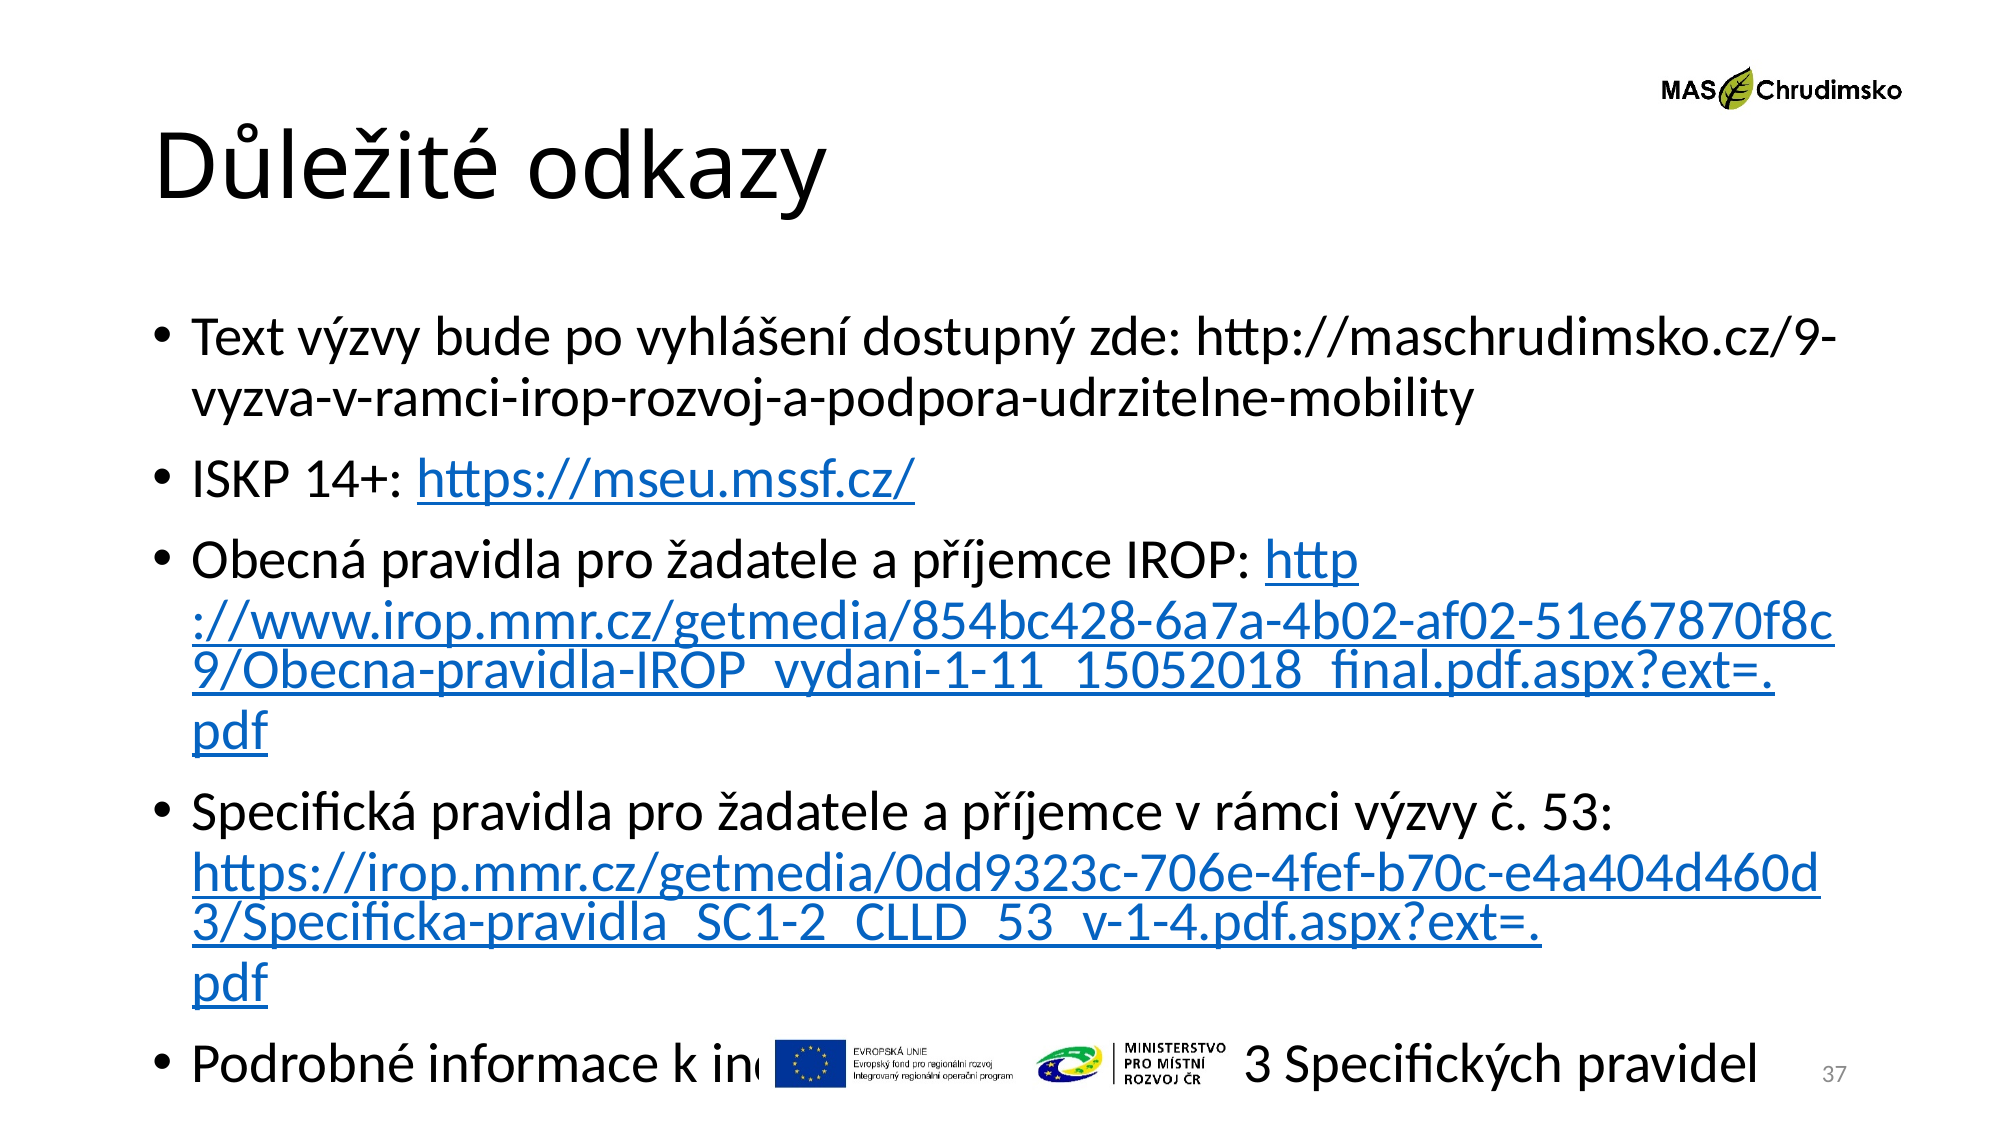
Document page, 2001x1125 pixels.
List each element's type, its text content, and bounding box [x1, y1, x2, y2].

picture [759, 1023, 1241, 1103]
slide_number 37 [1412, 1042, 1863, 1103]
list Text výzvy bude po vyhlášení dostupný zde: http://maschrudimsko.cz/9-vyzva-v-ramci-irop-rozvoj-a-podpora-udrzitelne-mobility ISKP 14+: https://mseu.mssf.cz/ Obecná pravidla pro žadatele a příjemce IROP: http://www.irop.mmr.cz/getmedia/854bc428-6a7a-4b02-af02-51e67870f8c9/Obecna-pravidla-IROP_vydani-1-11_15052018_final.pdf.aspx?ext=.pdf Specifická pravidla pro žadatele a příjemce v rámci výzvy č. 53: https://irop.mmr.cz/getmedia/0dd9323c-706e-4fef-b70c-e4a404d460d3/Specificka-pravidla_SC1-2_CLLD_53_v-1-4.pdf.aspx?ext=.pdf Podrobné informace k indikátorům: Příloha č. 3 Specifických pravidel [137, 299, 1863, 1014]
title Důležité odkazy [137, 59, 1863, 278]
picture [1641, 59, 1922, 116]
